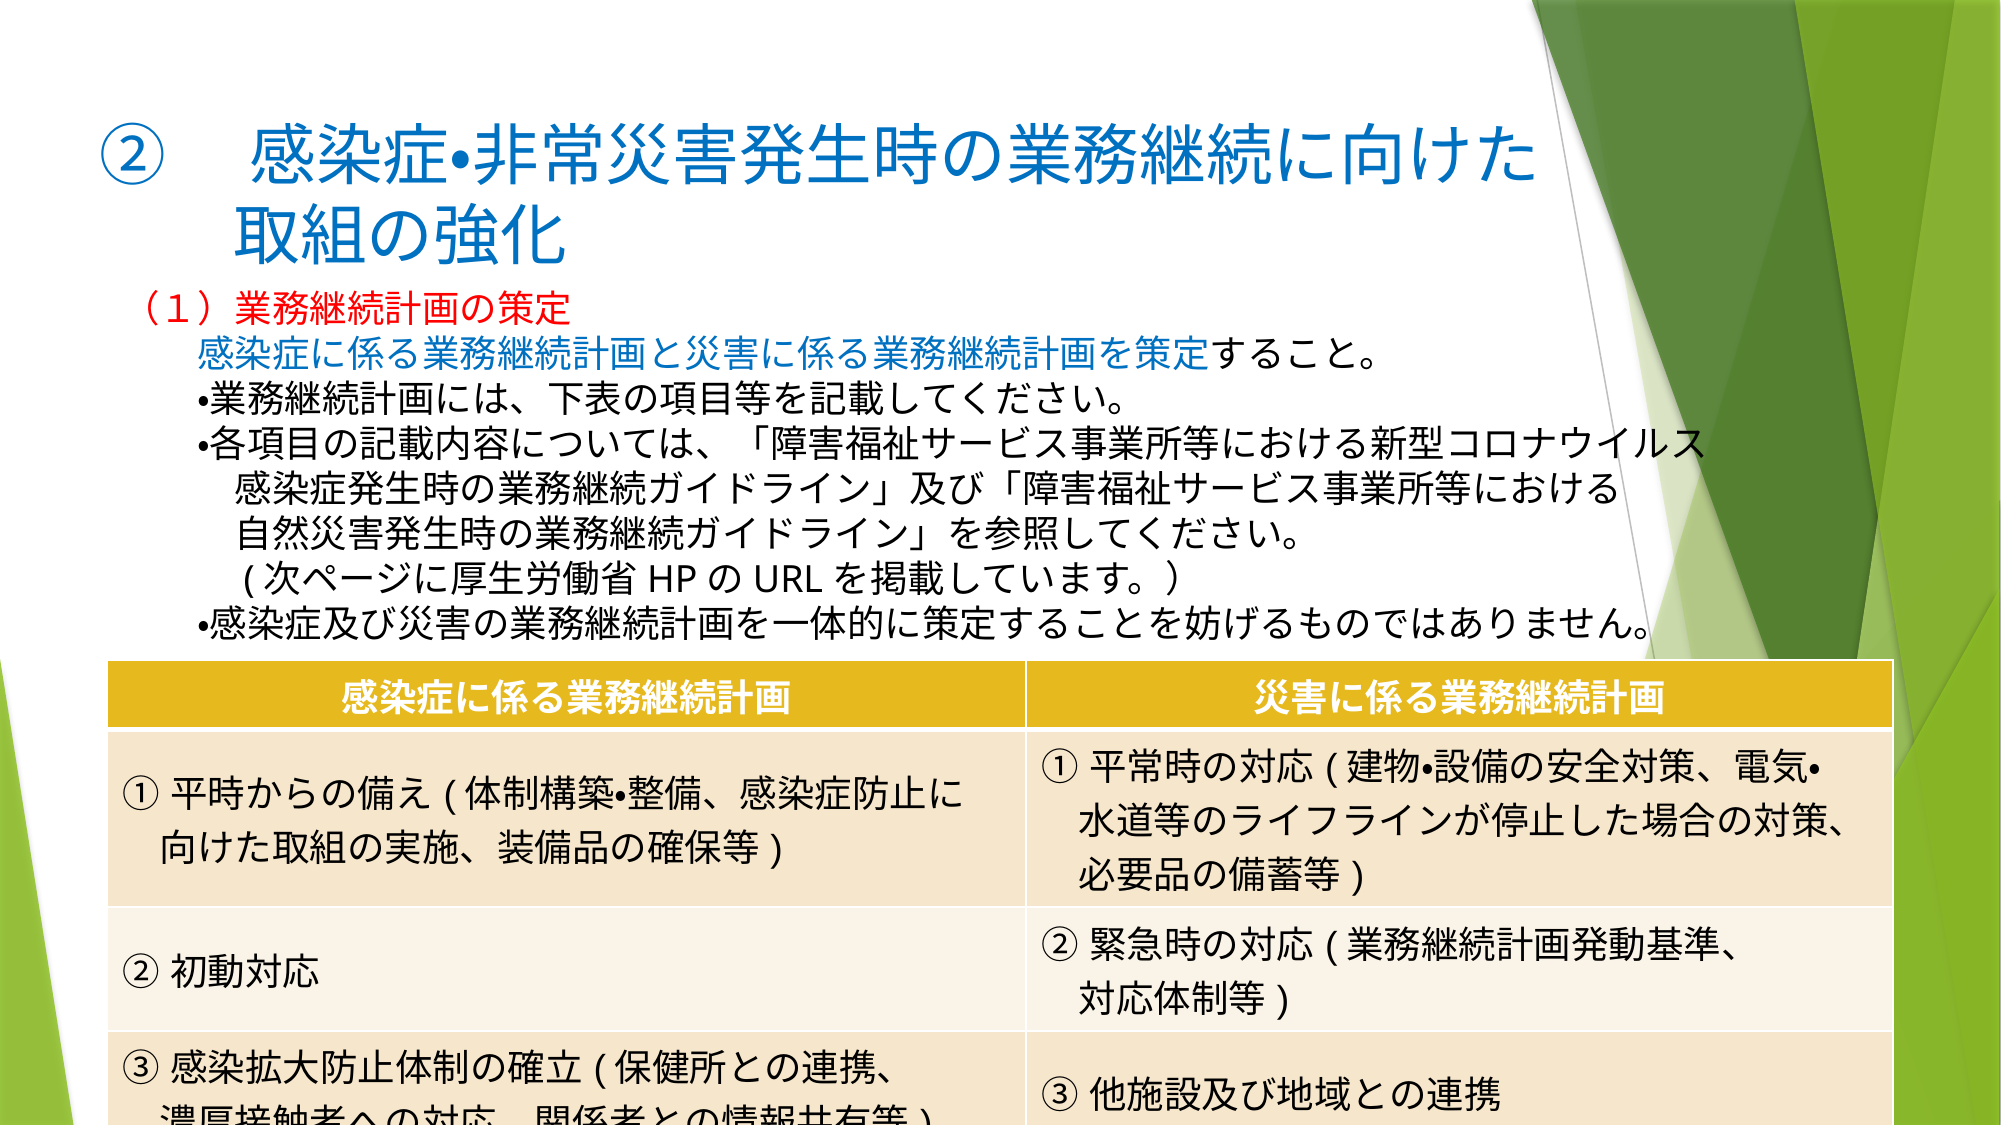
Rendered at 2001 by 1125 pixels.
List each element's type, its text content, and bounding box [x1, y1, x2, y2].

table_cell ①平常時の対応(建物・設備の安全対策、電気・ 水道等のライフラインが停止した場合の対策、 必要品の備蓄等) [1027, 732, 1892, 906]
table_cell ②緊急時の対応(業務継続計画発動基準、 対応体制等) [1027, 908, 1892, 1030]
text_box ② 感染症・非常災害発生時の業務継続に向けた 取組の強化 [85, 105, 1670, 280]
table_header 感染症に係る業務継続計画 [108, 661, 1025, 727]
table_cell ③感染拡大防止体制の確立(保健所との連携、 濃厚接触者への対応、関係者との情報共有等) [108, 1032, 1025, 1125]
table_cell ③他施設及び地域との連携 [1027, 1032, 1892, 1125]
table_cell ②初動対応 [108, 908, 1025, 1030]
title （１）業務継続計画の策定 感染症に係る業務継続計画と災害に係る業務継続計画を策定すること。 ・業務継続計画には、下表の項目等を記載してください。 ・各項目の記載内容については、「障害福祉サービス事業所等における新型コロナウイルス 感染症発生時の業務継続ガイドライン」及び「障害福祉サービス事業所等における 自然災害発生時の業務継続ガイドライン」を参照してください。 (次ページに厚生労働省HPのURLを掲載しています。） ・感染症及び災害の業務継続計画を一体的に策定することを妨げるものではありません。 [107, 277, 1970, 660]
table_header 災害に係る業務継続計画 [1027, 661, 1892, 727]
table_cell ①平時からの備え(体制構築・整備、感染症防止に 向けた取組の実施、装備品の確保等) [108, 732, 1025, 906]
